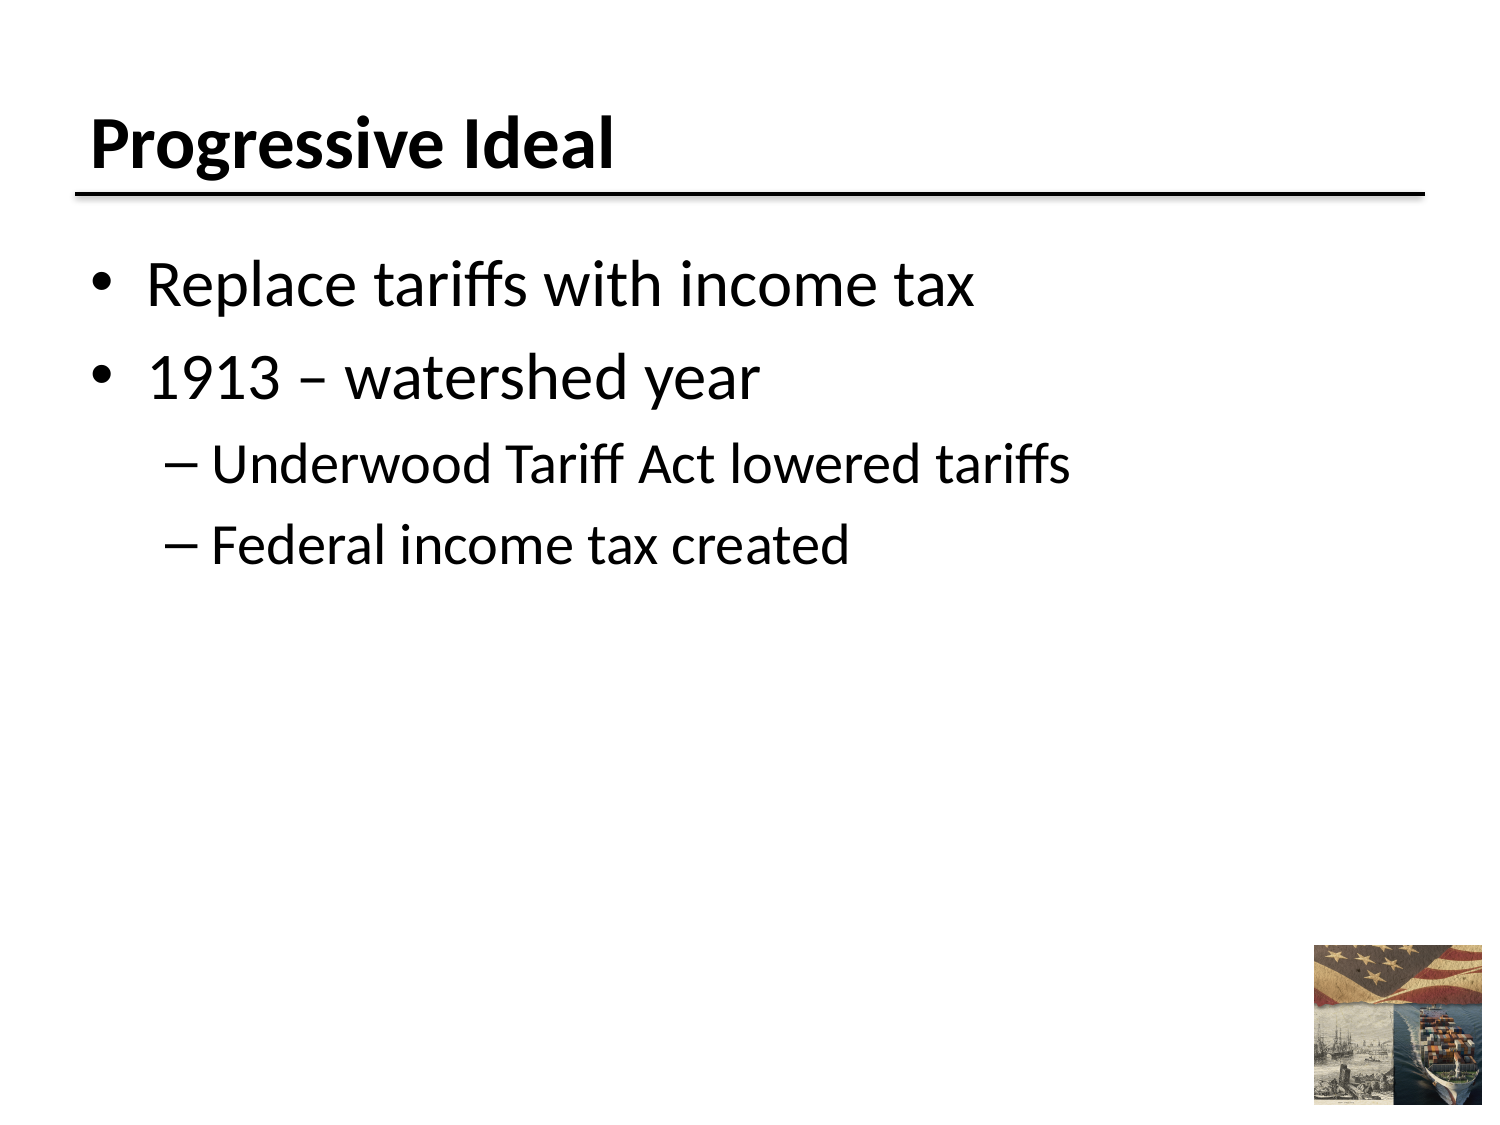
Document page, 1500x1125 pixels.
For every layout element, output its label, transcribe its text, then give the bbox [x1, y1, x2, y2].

picture [1314, 945, 1482, 1105]
list Replace tariffs with income tax 1913 – watershed year Underwood Tariff Act lowered tariffs Federal income tax created [75, 232, 1425, 961]
title Progressive Ideal [75, 45, 1425, 232]
